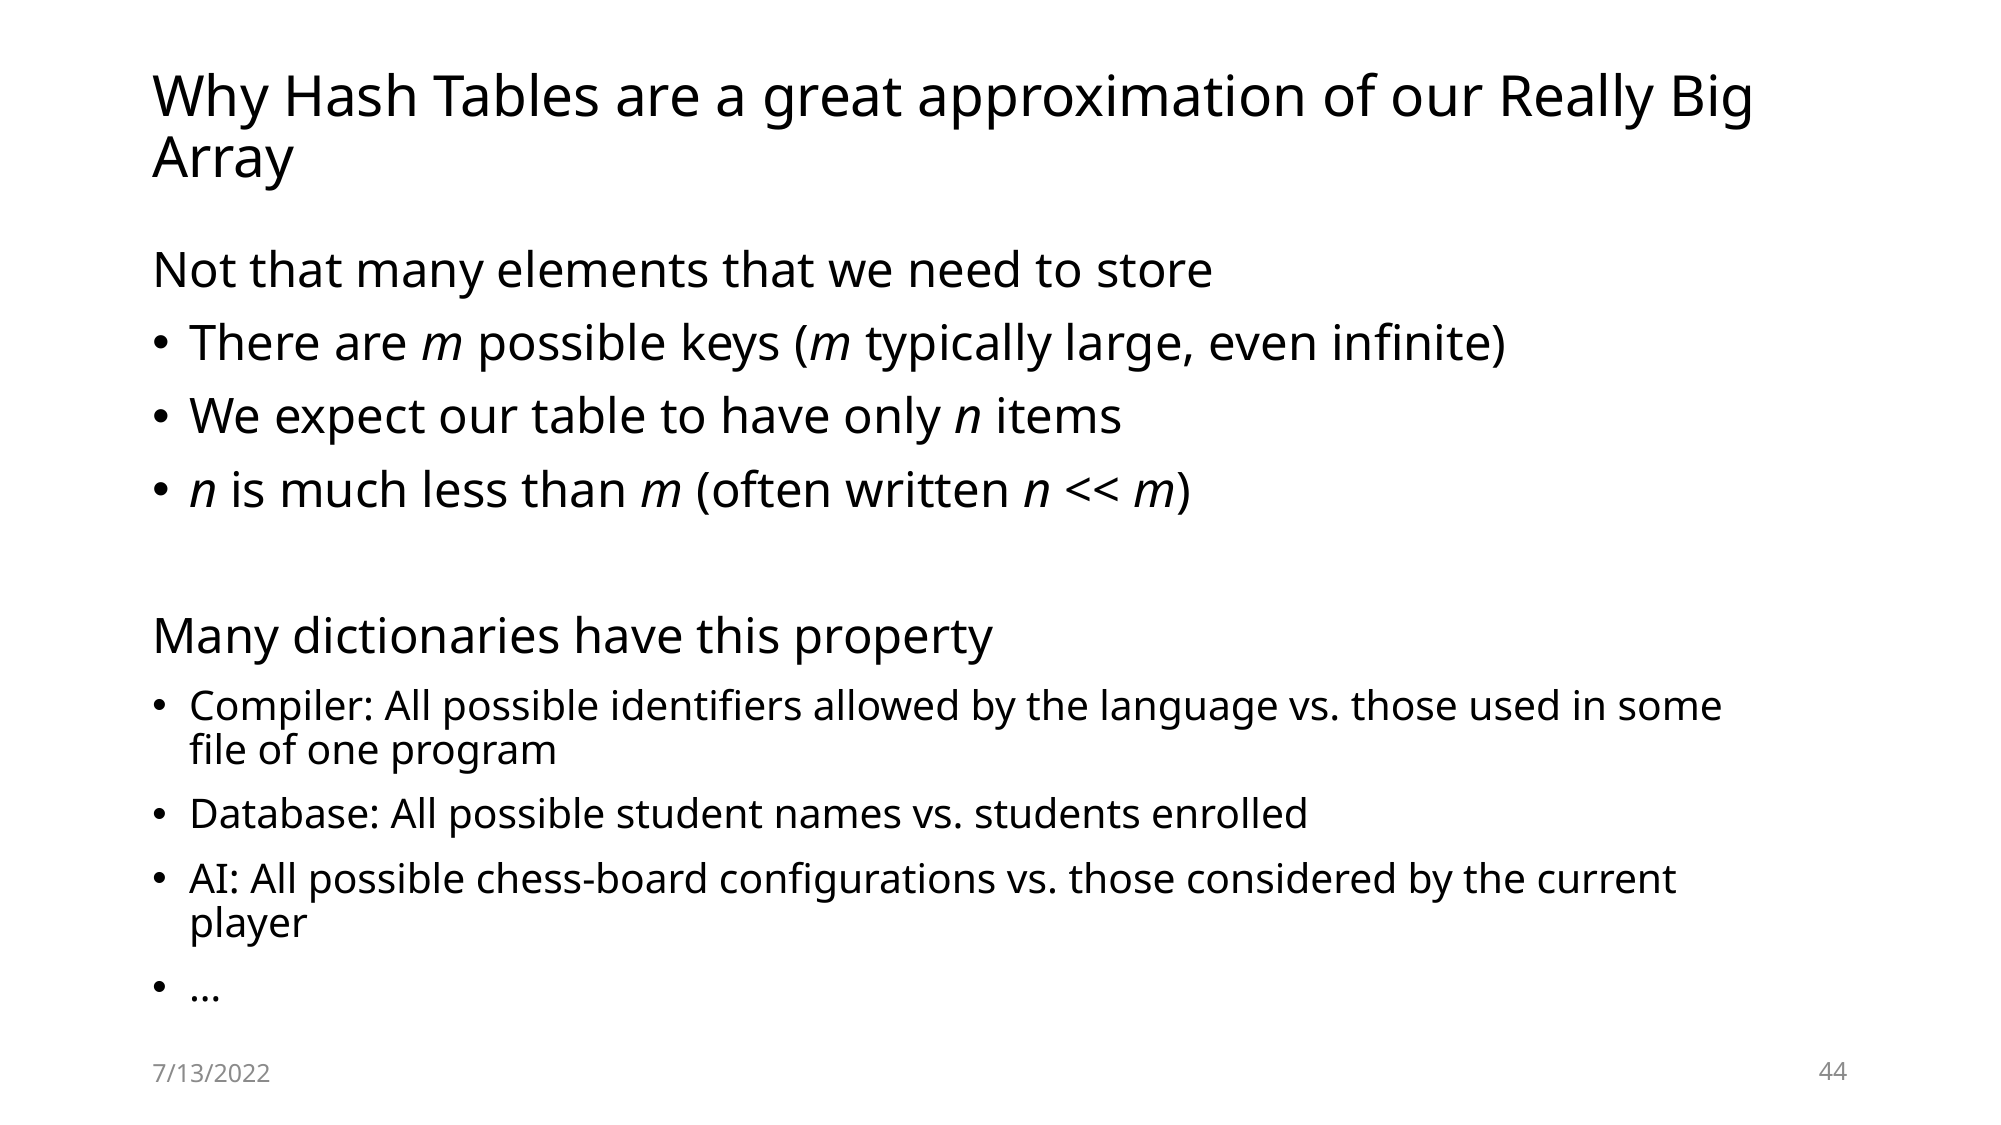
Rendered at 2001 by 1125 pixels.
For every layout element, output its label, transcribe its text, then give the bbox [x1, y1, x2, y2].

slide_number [137, 1042, 588, 1103]
title Why Hash Tables are a great approximation of our Really Big Array [137, 59, 1863, 198]
slide_number 44 [1412, 1042, 1863, 1103]
list Not that many elements that we need to store There are m possible keys (m typically large, even infinite) We expect our table to have only n items n is much less than m (often written n << m) Many dictionaries have this property Compiler: All possible identifiers allowed by the language vs. those used in some file of one program Database: All possible student names vs. students enrolled AI: All possible chess-board configurations vs. those considered by the current player … [137, 237, 1769, 1019]
